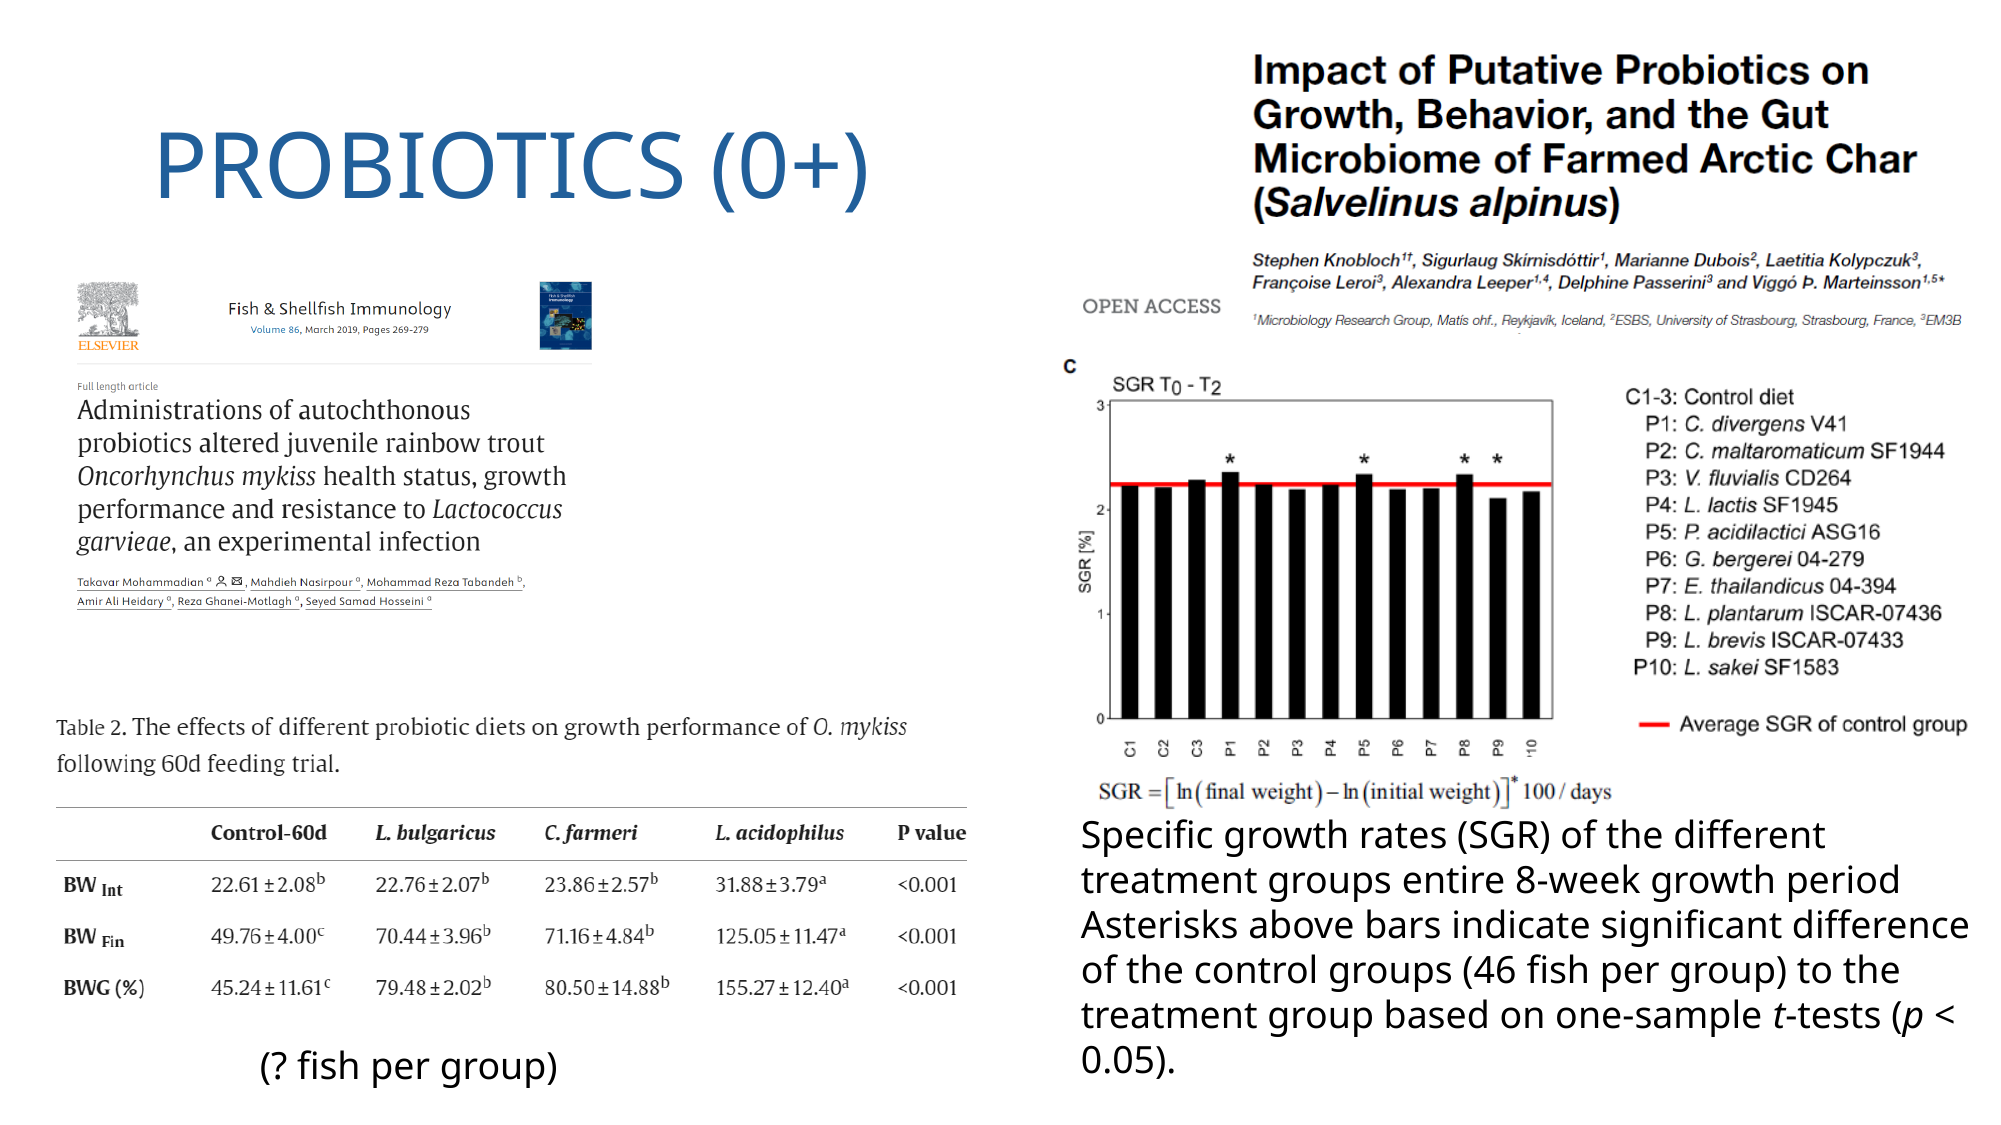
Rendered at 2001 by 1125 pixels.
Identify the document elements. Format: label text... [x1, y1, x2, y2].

picture [1094, 756, 1628, 818]
picture [66, 276, 598, 622]
text_box (? fish per group) [245, 1034, 1250, 1095]
title PROBIOTICS (0+) [137, 59, 1056, 278]
picture [49, 709, 968, 1023]
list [1056, 333, 2000, 772]
text_box Specific growth rates (SGR) of the different treatment groups entire 8-week growth period Asterisks above bars indicate significant difference of the control groups (46 fish per group) to the treatment group based on one-sample t-tests (p < 0.05). [1066, 803, 2000, 1088]
picture [1056, 2, 1975, 335]
